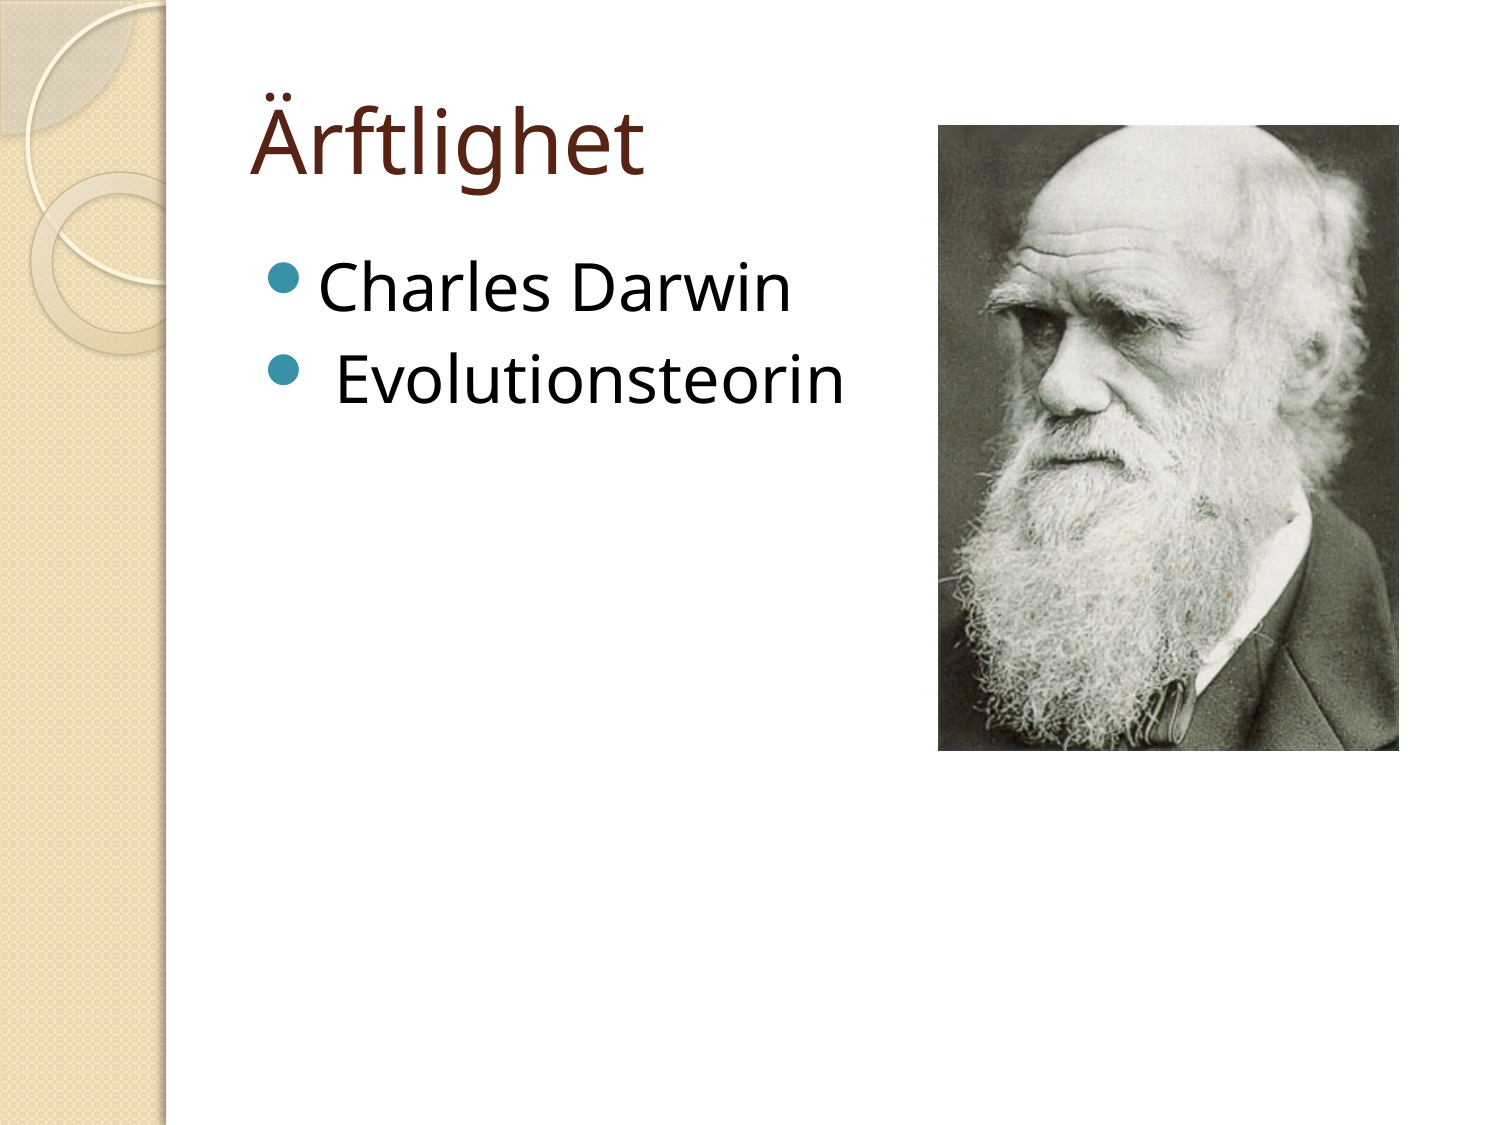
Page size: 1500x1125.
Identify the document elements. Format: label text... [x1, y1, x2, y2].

picture [938, 125, 1399, 751]
list Charles Darwin Evolutionsteorin [235, 237, 1466, 1025]
title Ärftlighet [235, 45, 1466, 233]
